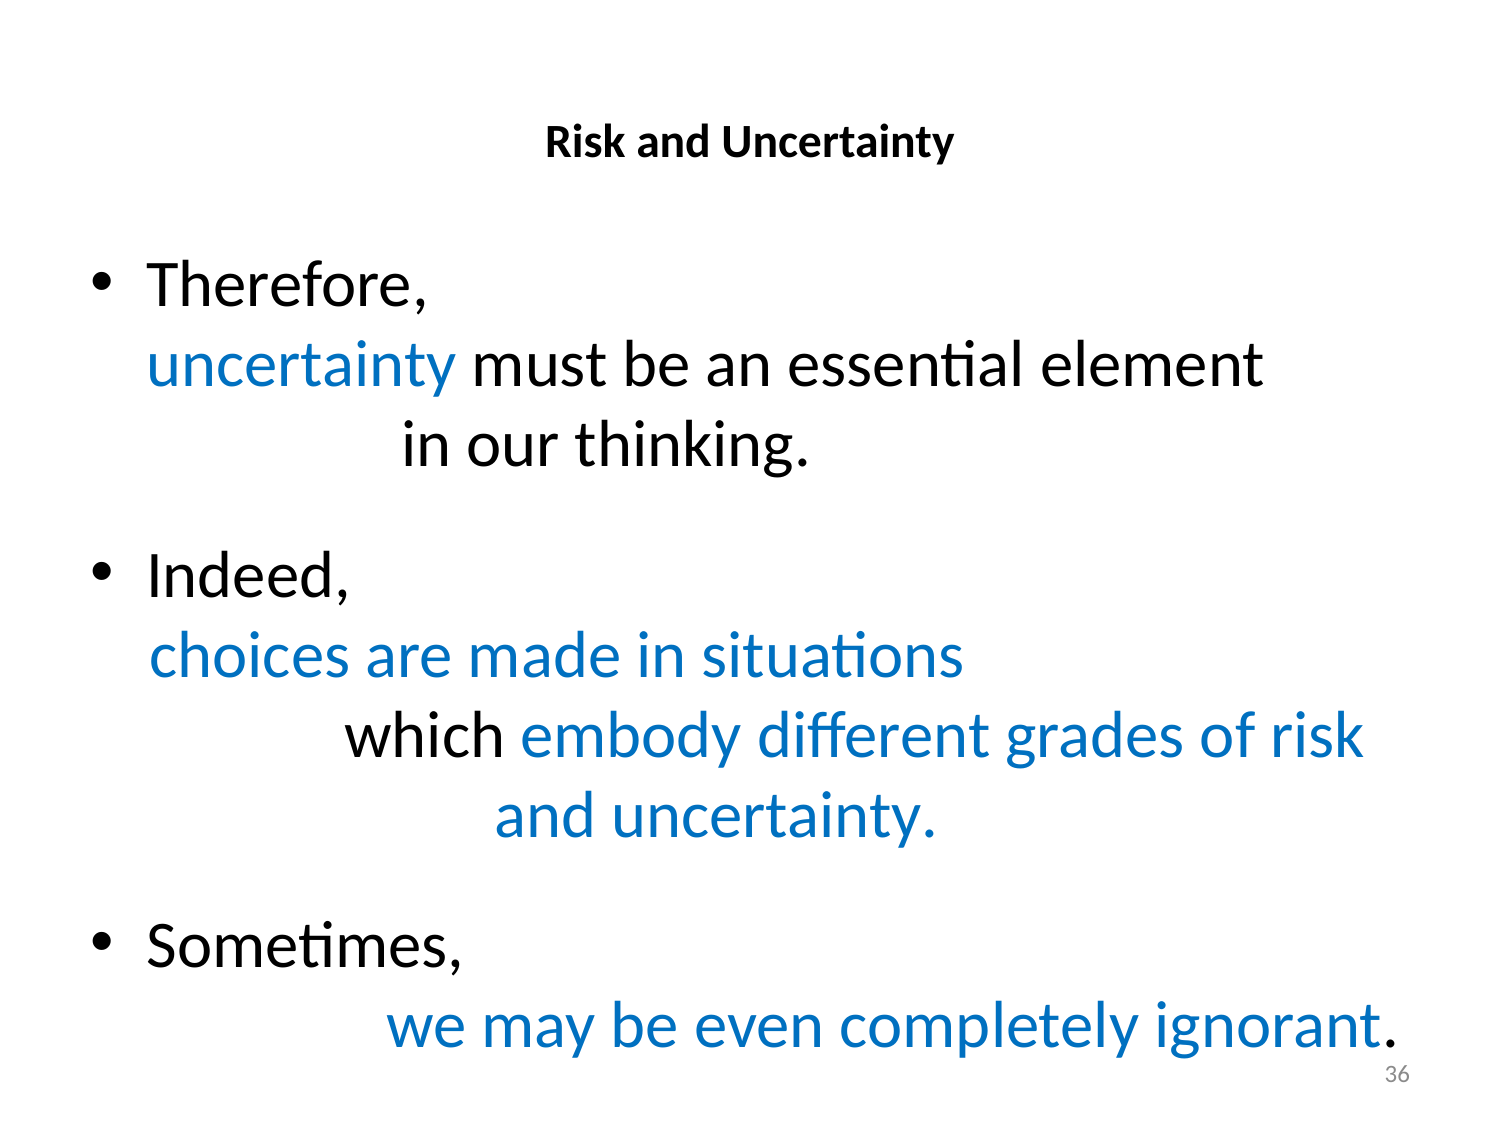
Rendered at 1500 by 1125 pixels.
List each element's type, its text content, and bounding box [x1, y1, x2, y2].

list Therefore, uncertainty must be an essential element in our thinking. Indeed, choices are made in situations which embody different grades of risk and uncertainty. Sometimes, we may be even completely ignorant. [75, 232, 1425, 1125]
slide_number 36 [1074, 1042, 1425, 1103]
title Risk and Uncertainty [75, 45, 1425, 232]
